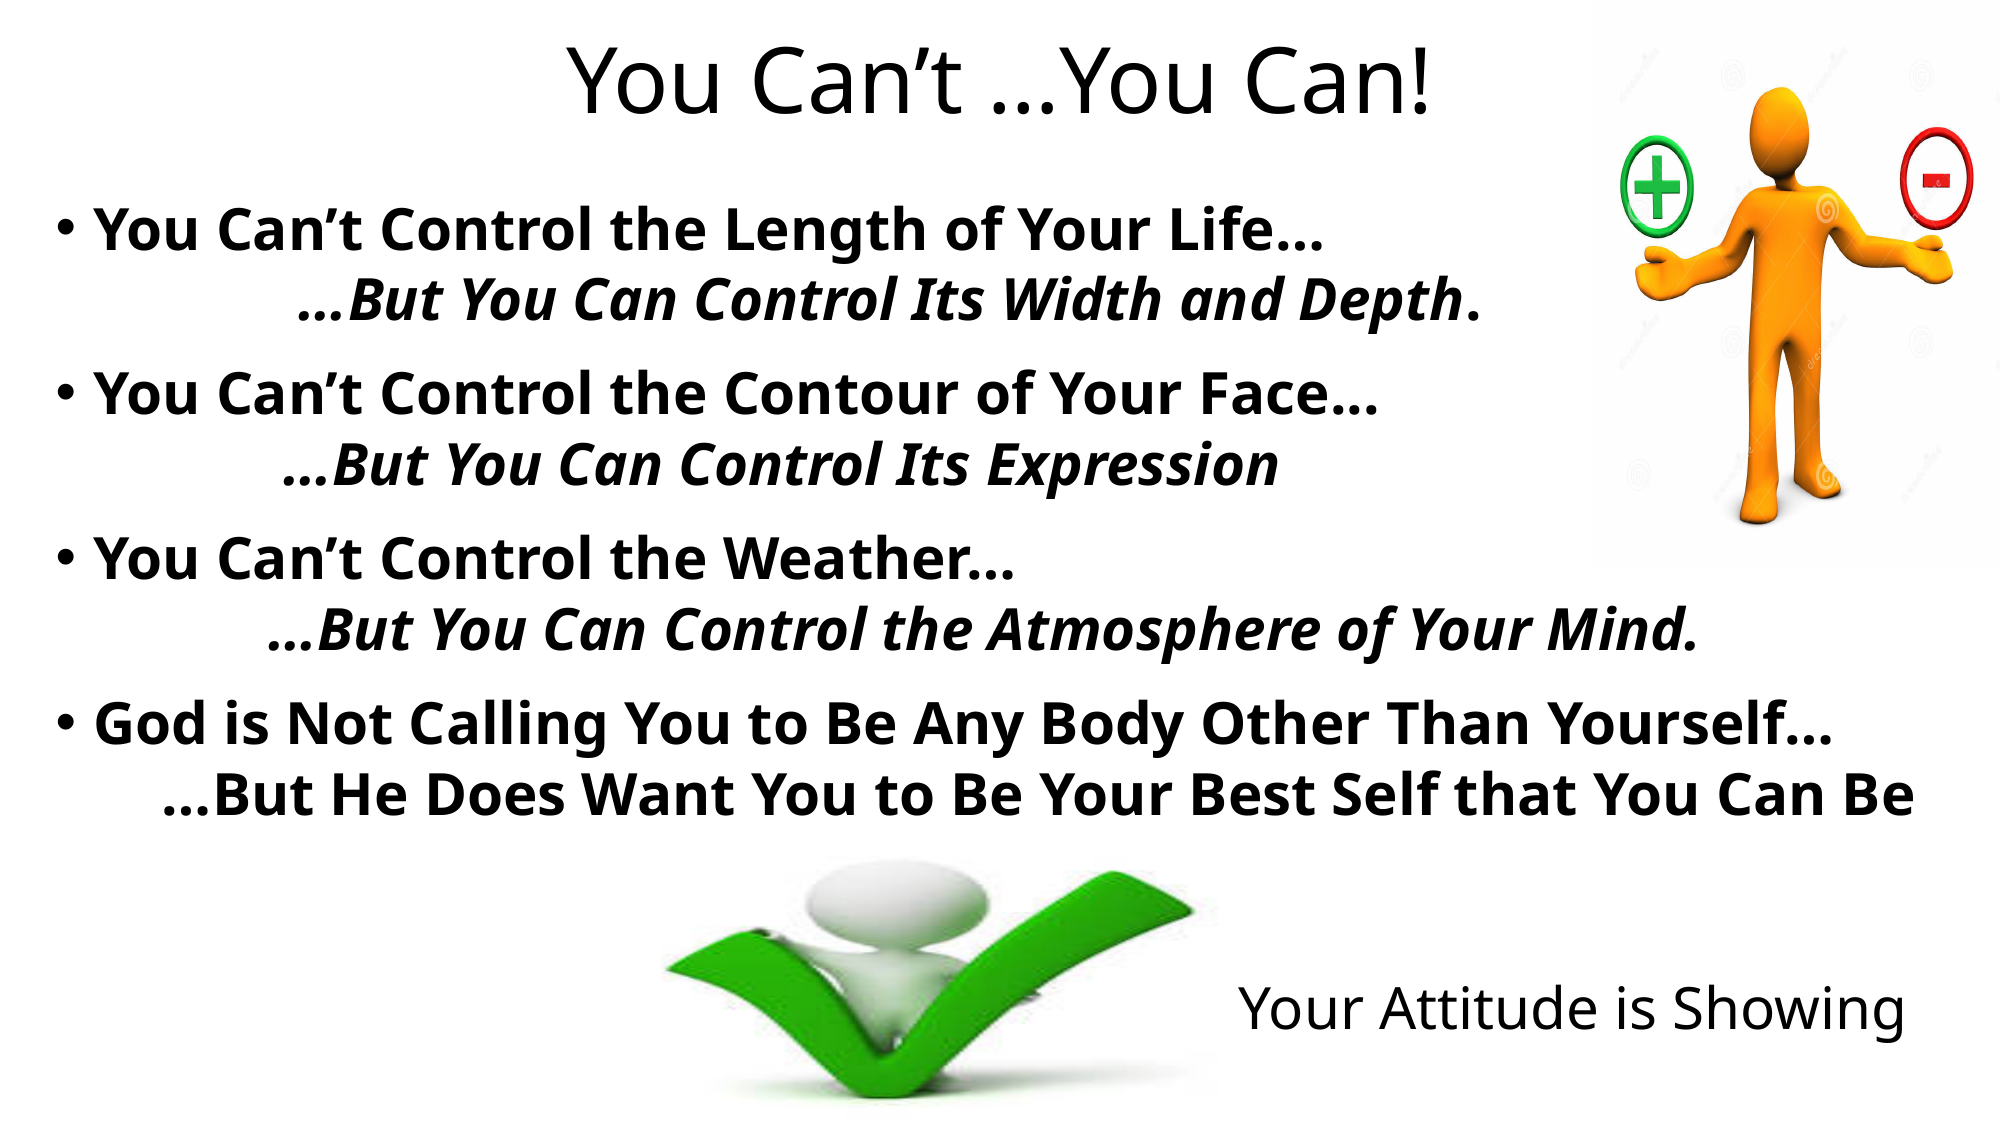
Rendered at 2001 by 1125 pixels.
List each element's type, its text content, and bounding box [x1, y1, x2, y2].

title You Can’t …You Can! [137, 6, 1592, 161]
picture [1592, 0, 2000, 566]
list You Can’t Control the Length of Your Life… …But You Can Control Its Width and Depth. You Can’t Control the Contour of Your Face... …But You Can Control Its Expression You Can’t Control the Weather… …But You Can Control the Atmosphere of Your Mind. God is Not Calling You to Be Any Body Other Than Yourself… …But He Does Want You to Be Your Best Self that You Can Be [40, 184, 1978, 1102]
text_box Your Attitude is Showing [1258, 963, 1953, 1049]
picture [602, 829, 1258, 1125]
